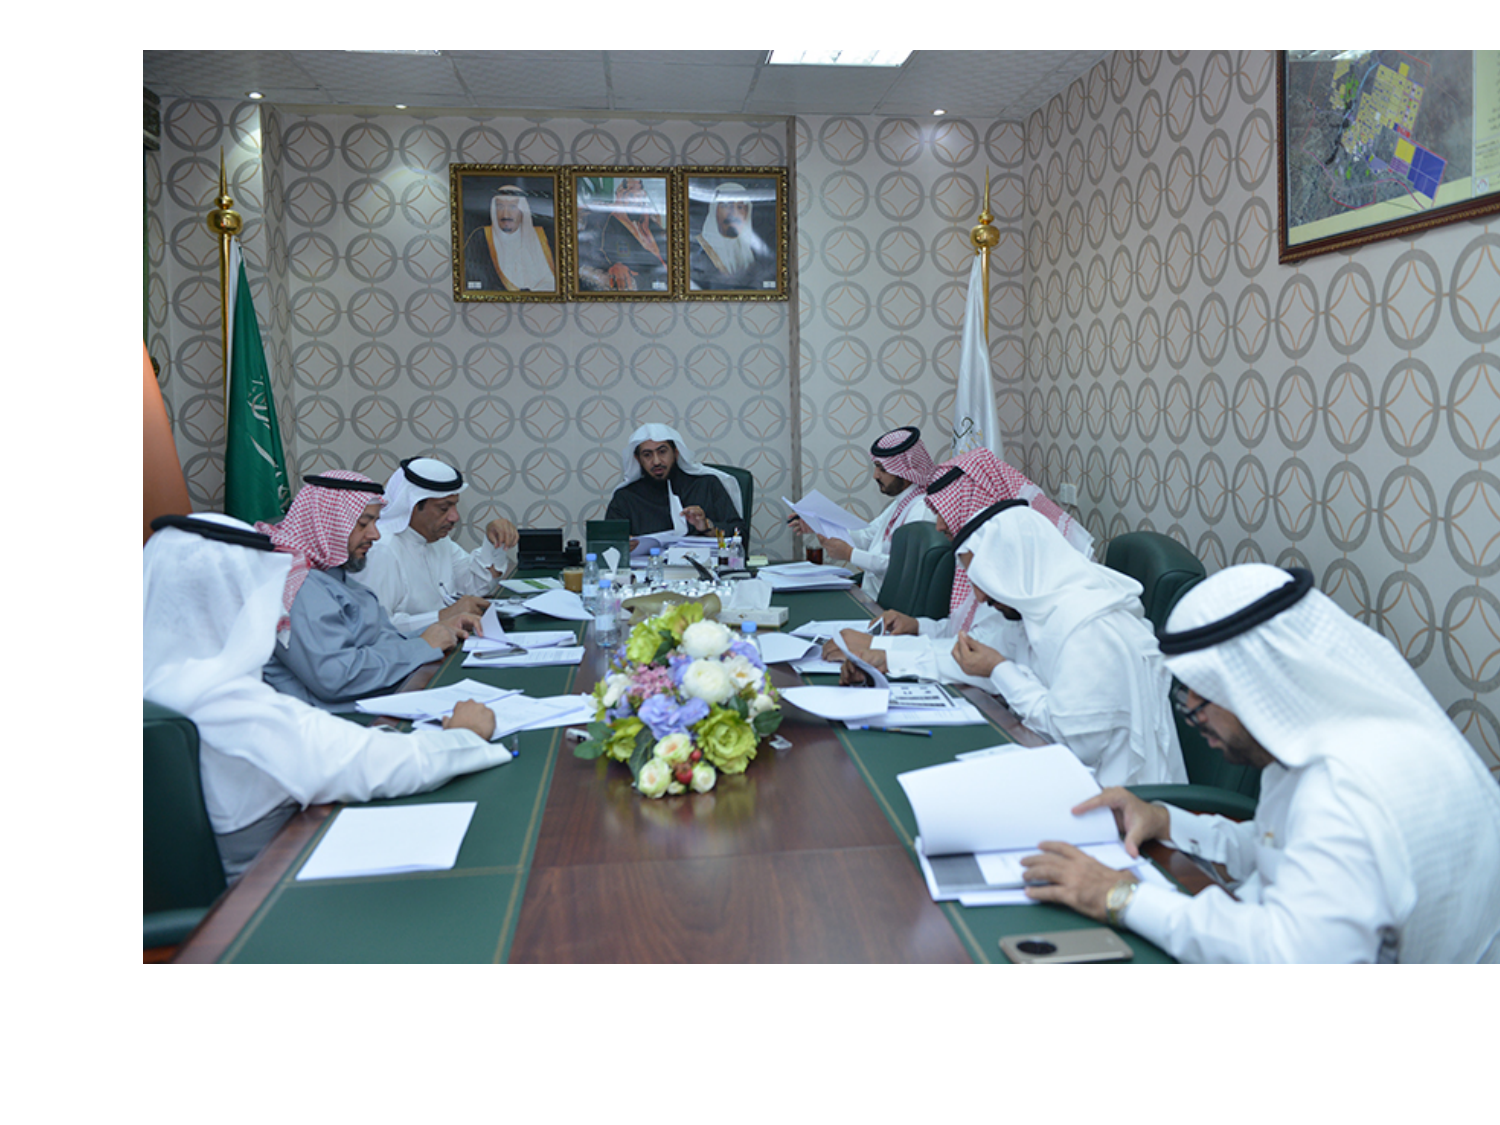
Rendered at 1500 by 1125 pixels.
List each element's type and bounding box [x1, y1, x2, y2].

picture [143, 50, 1500, 965]
